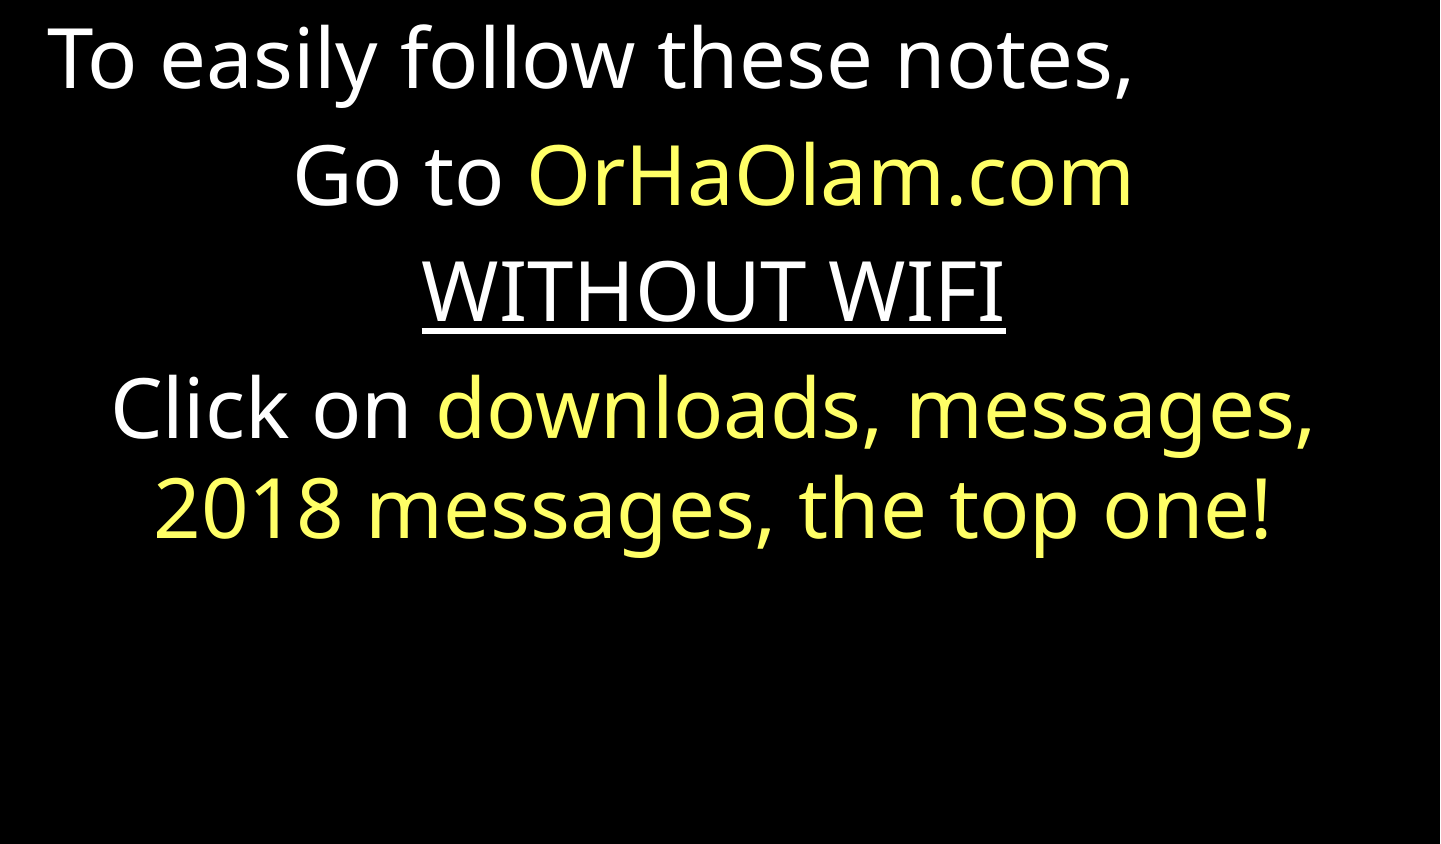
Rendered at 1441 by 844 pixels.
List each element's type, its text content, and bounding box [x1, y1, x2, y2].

subtitle To easily follow these notes, Go to OrHaOlam.com WITHOUT WIFI Click on downloads, messages, 2018 messages, the top one! [36, 0, 1393, 844]
